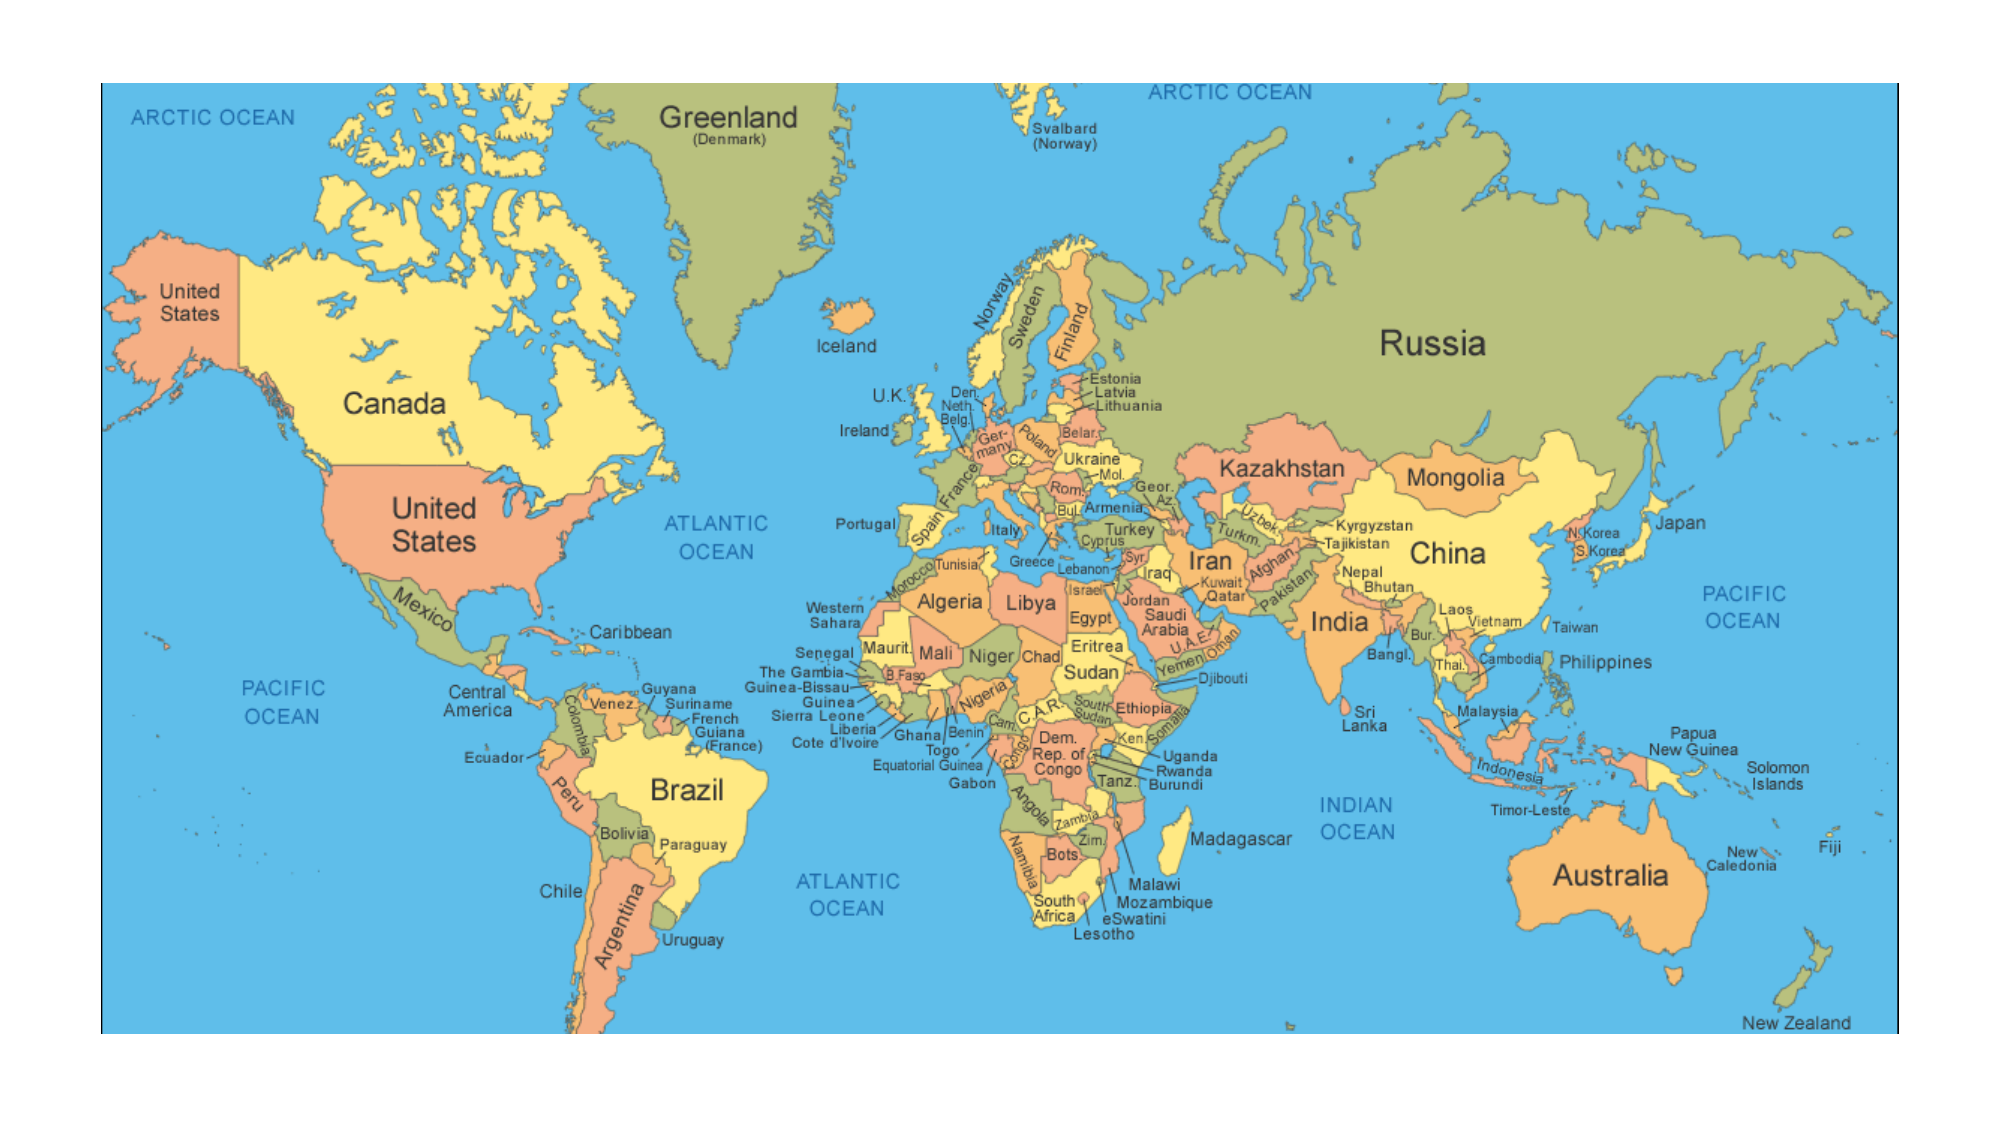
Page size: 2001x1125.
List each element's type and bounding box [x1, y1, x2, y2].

text_box [0, 0, 2000, 1123]
list [100, 83, 1900, 1034]
